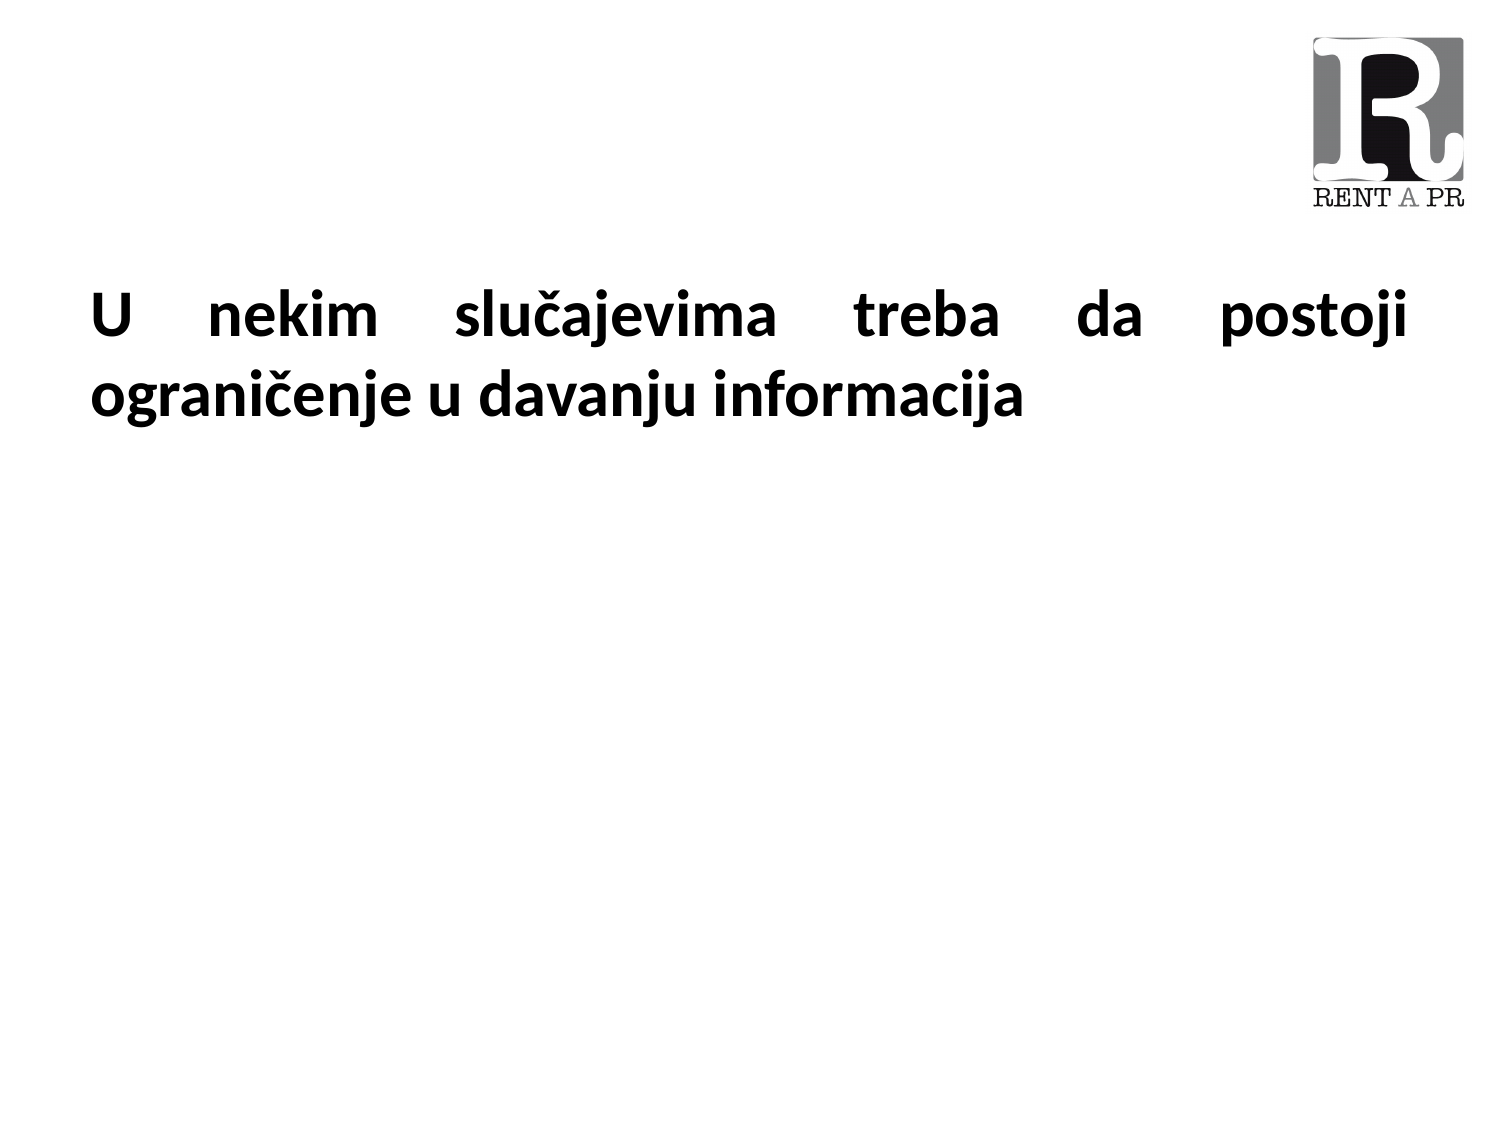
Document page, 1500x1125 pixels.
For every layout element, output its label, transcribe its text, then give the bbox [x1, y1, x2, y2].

picture [1304, 31, 1473, 214]
list U nekim slučajevima treba da postoji ograničenje u davanju informacija [75, 262, 1425, 1005]
